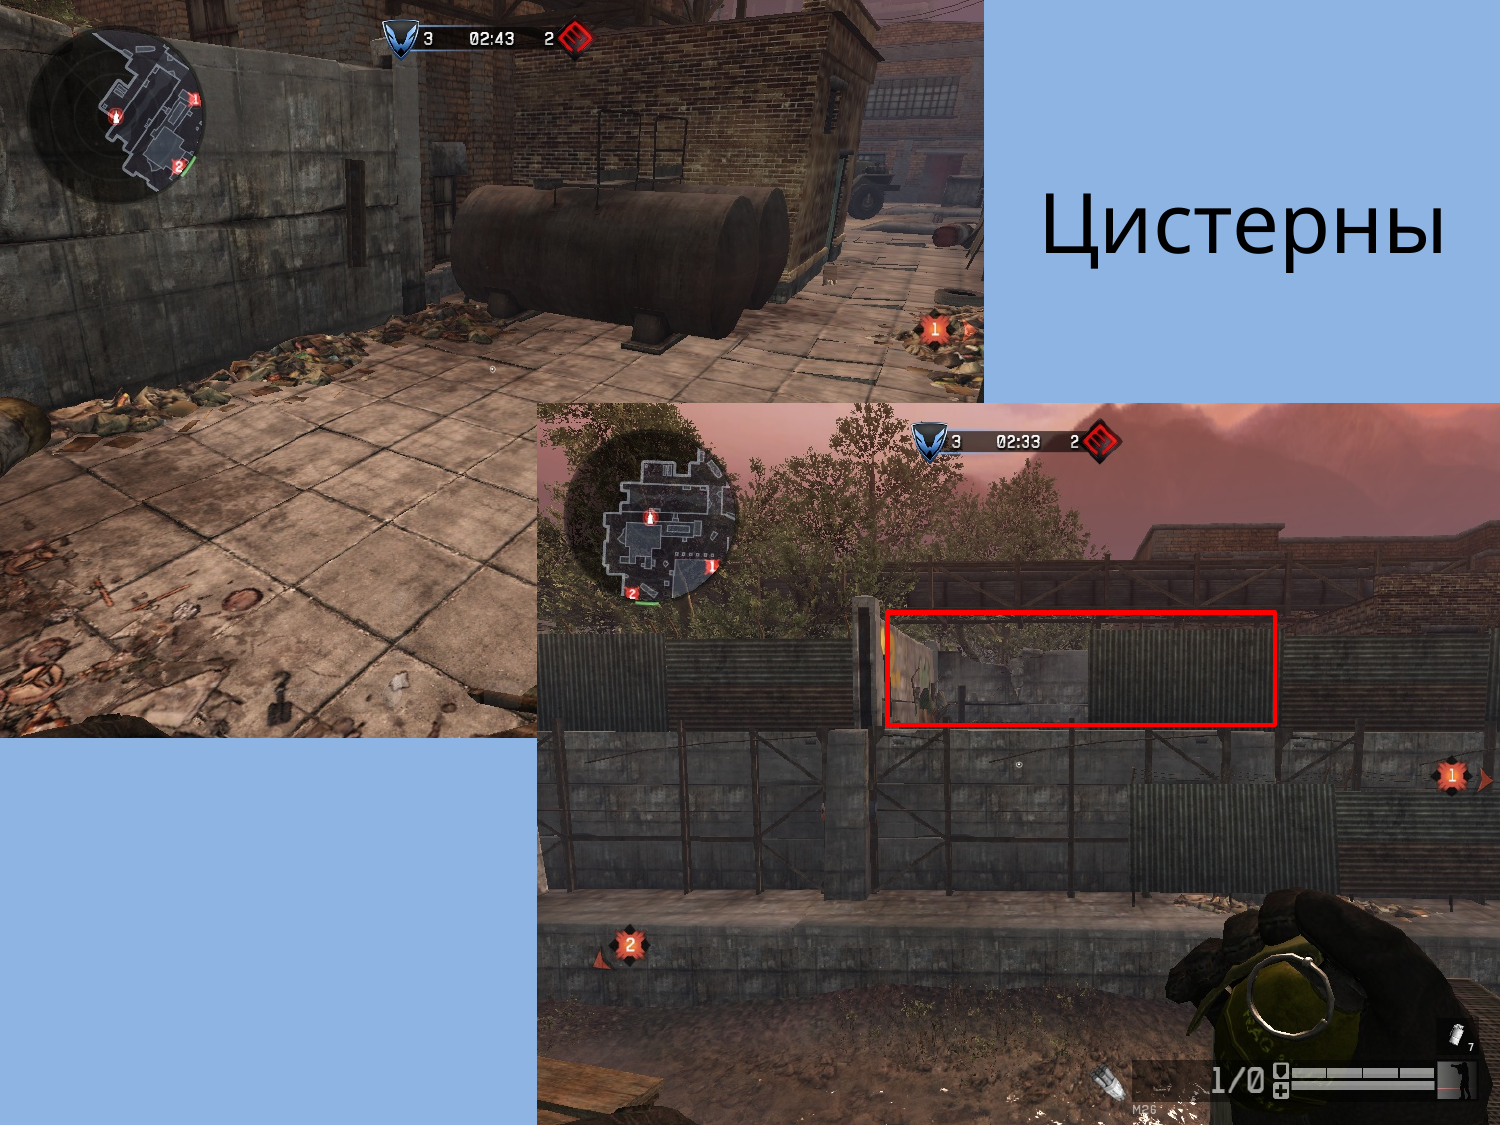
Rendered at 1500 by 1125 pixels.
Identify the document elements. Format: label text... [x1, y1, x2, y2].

text_box Цистерны [1023, 162, 1464, 278]
picture [0, 0, 1500, 1125]
